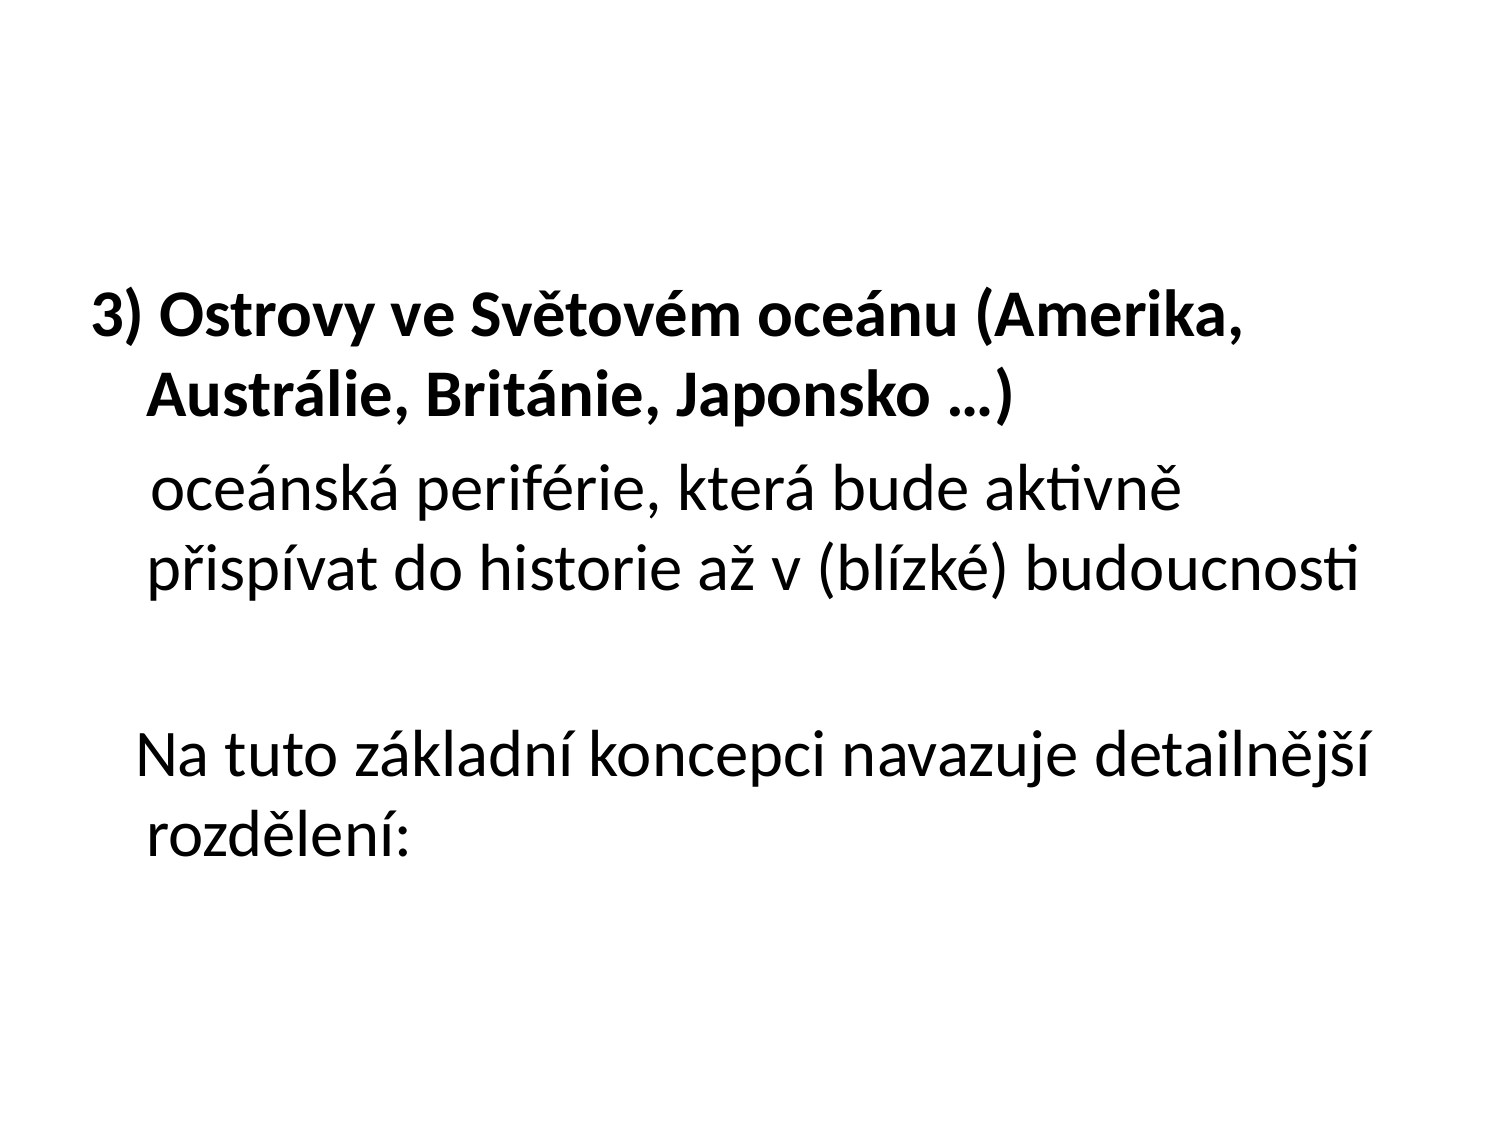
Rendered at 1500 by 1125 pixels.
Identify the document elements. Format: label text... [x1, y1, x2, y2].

list 3) Ostrovy ve Světovém oceánu (Amerika, Austrálie, Británie, Japonsko …) oceánská periférie, která bude aktivně přispívat do historie až v (blízké) budoucnosti Na tuto základní koncepci navazuje detailnější rozdělení: [75, 262, 1425, 1005]
